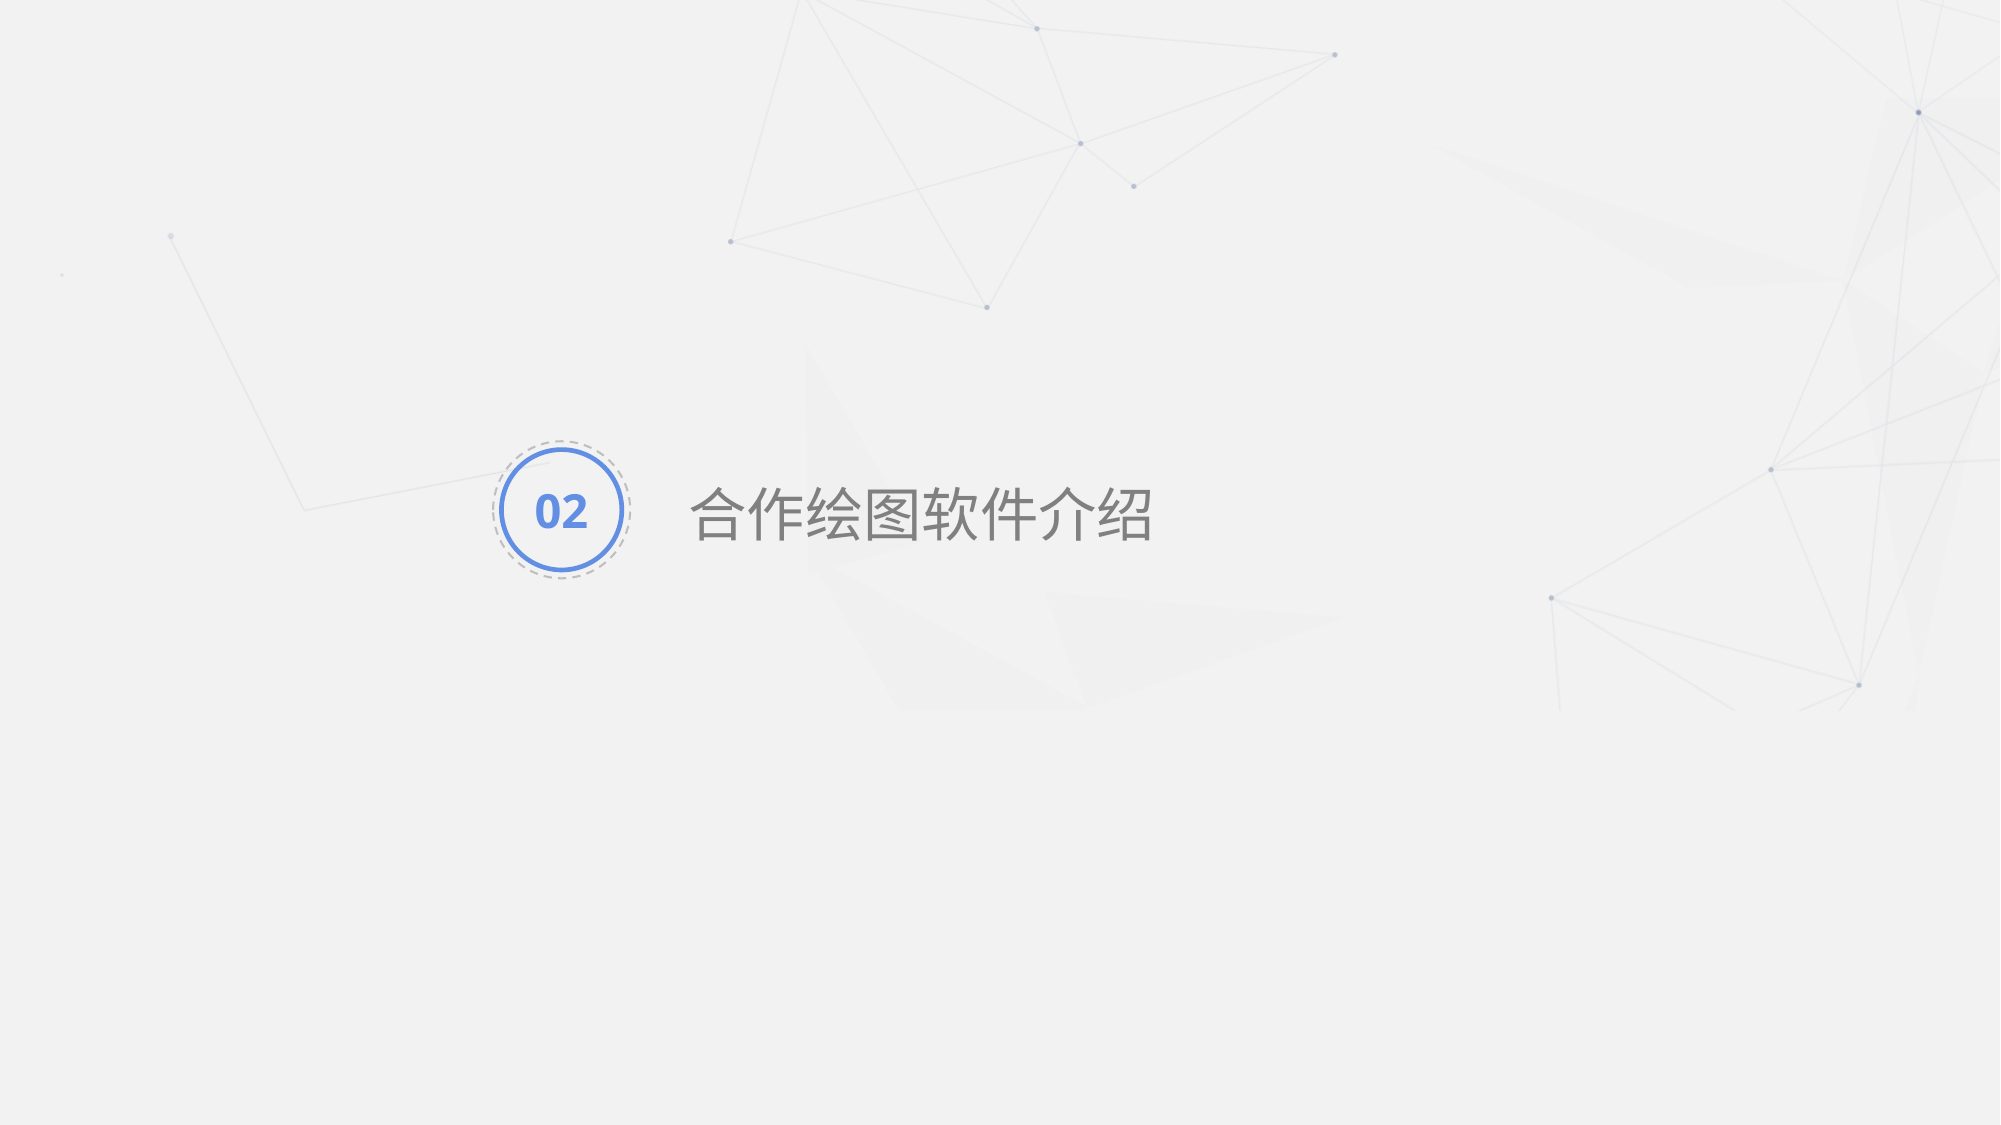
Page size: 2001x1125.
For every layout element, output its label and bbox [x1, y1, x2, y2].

picture [0, 0, 2000, 711]
